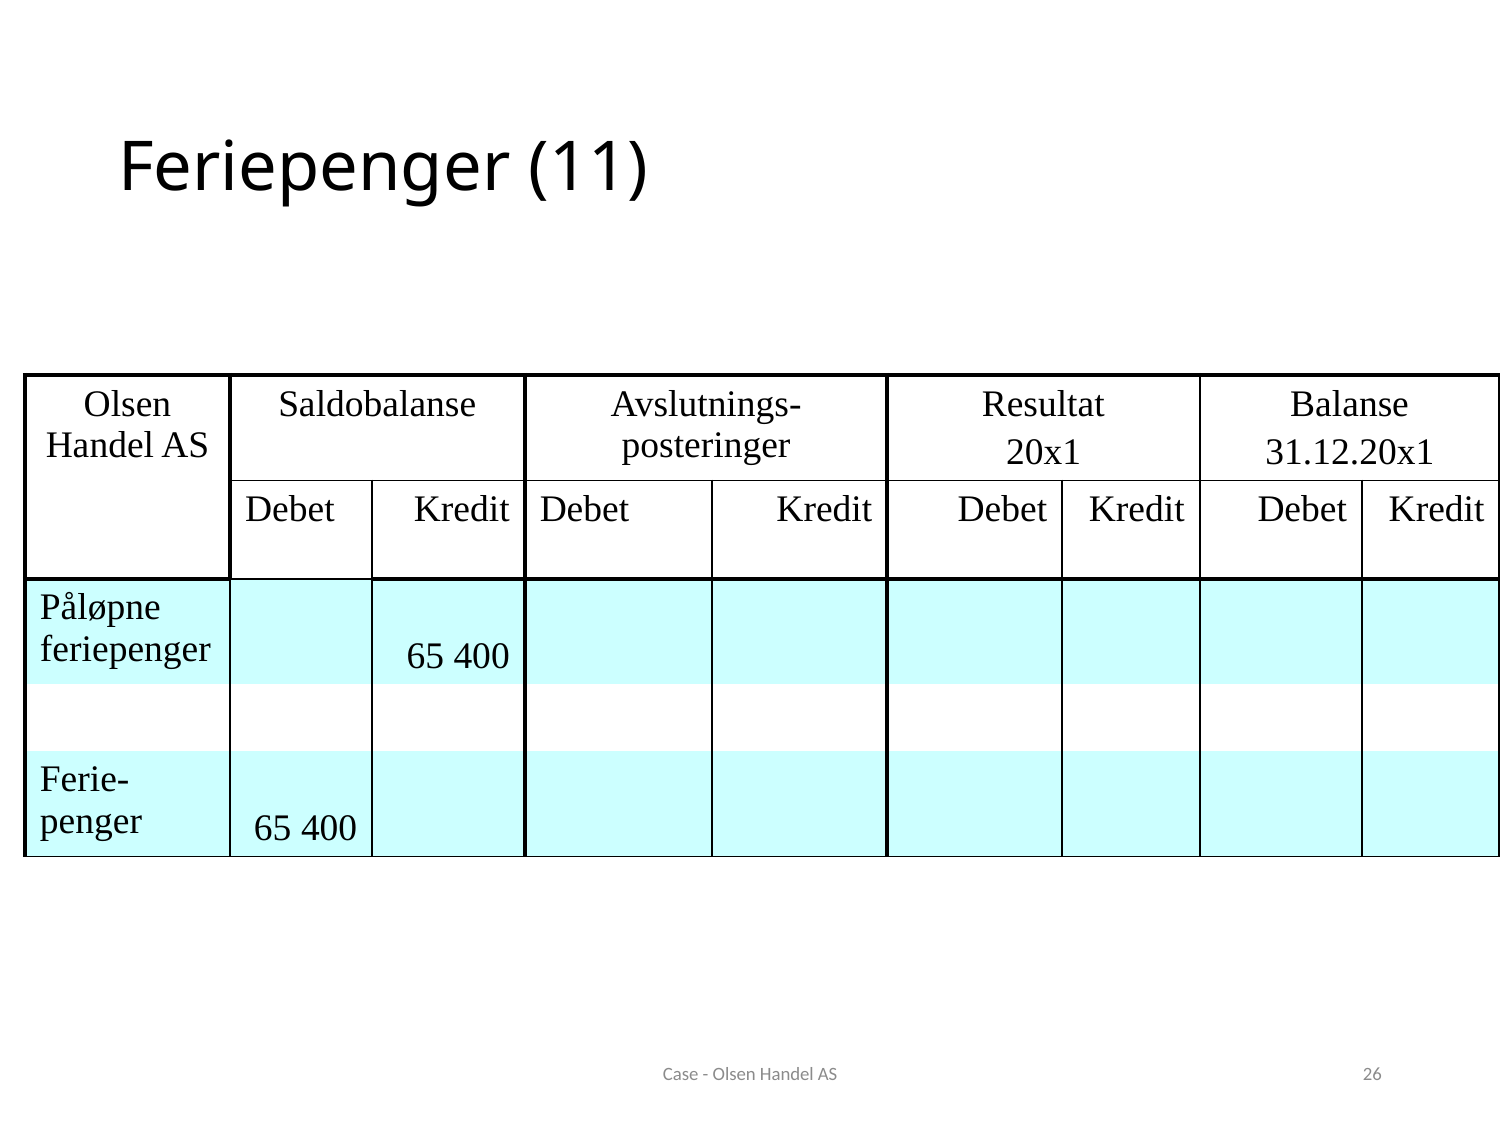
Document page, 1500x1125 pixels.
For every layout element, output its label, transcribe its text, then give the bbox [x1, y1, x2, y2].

table_cell [373, 684, 523, 751]
table_cell Debet [1201, 481, 1361, 577]
table_cell [1363, 684, 1498, 751]
table_header Balanse 31.12.20x1 [1201, 377, 1498, 480]
table_cell Kredit [373, 481, 523, 577]
table_cell [713, 581, 885, 684]
table_cell Kredit [1363, 481, 1498, 577]
table_cell [27, 684, 229, 751]
table_header Olsen Handel AS [27, 377, 228, 577]
table_cell [1063, 684, 1199, 751]
table_cell [889, 751, 1061, 856]
footer Case - Olsen Handel AS [496, 1042, 1004, 1103]
table_header Resultat 20x1 [889, 377, 1199, 480]
table_cell [889, 684, 1061, 751]
table_header Saldobalanse [232, 377, 523, 480]
table_cell 65 400 [231, 751, 371, 856]
table_cell Kredit [713, 481, 885, 577]
table_cell [1201, 684, 1361, 751]
table_cell Debet [232, 481, 371, 578]
table_cell [1063, 751, 1199, 856]
table_cell [1363, 751, 1498, 856]
table_cell Debet [889, 481, 1061, 577]
table_cell [527, 684, 711, 751]
table_cell [713, 684, 885, 751]
table_cell [889, 581, 1061, 684]
table_cell [1063, 581, 1199, 684]
table_cell Påløpne feriepenger [27, 581, 229, 684]
table_cell [373, 751, 523, 856]
table_cell [231, 684, 371, 751]
table_cell [713, 751, 885, 856]
table_header Avslutnings-posteringer [527, 377, 885, 480]
table_cell Kredit [1063, 481, 1199, 577]
table_cell [1201, 751, 1361, 856]
slide_number 26 [1059, 1042, 1397, 1103]
table_cell 65 400 [373, 581, 523, 684]
title Feriepenger (11) [103, 59, 1397, 278]
table_cell [1201, 581, 1361, 684]
table_cell [527, 581, 711, 684]
table_cell [527, 751, 711, 856]
table_cell Ferie-penger [27, 751, 229, 856]
table_cell Debet [527, 481, 711, 577]
table_cell [231, 580, 371, 684]
table_cell [1363, 581, 1498, 684]
